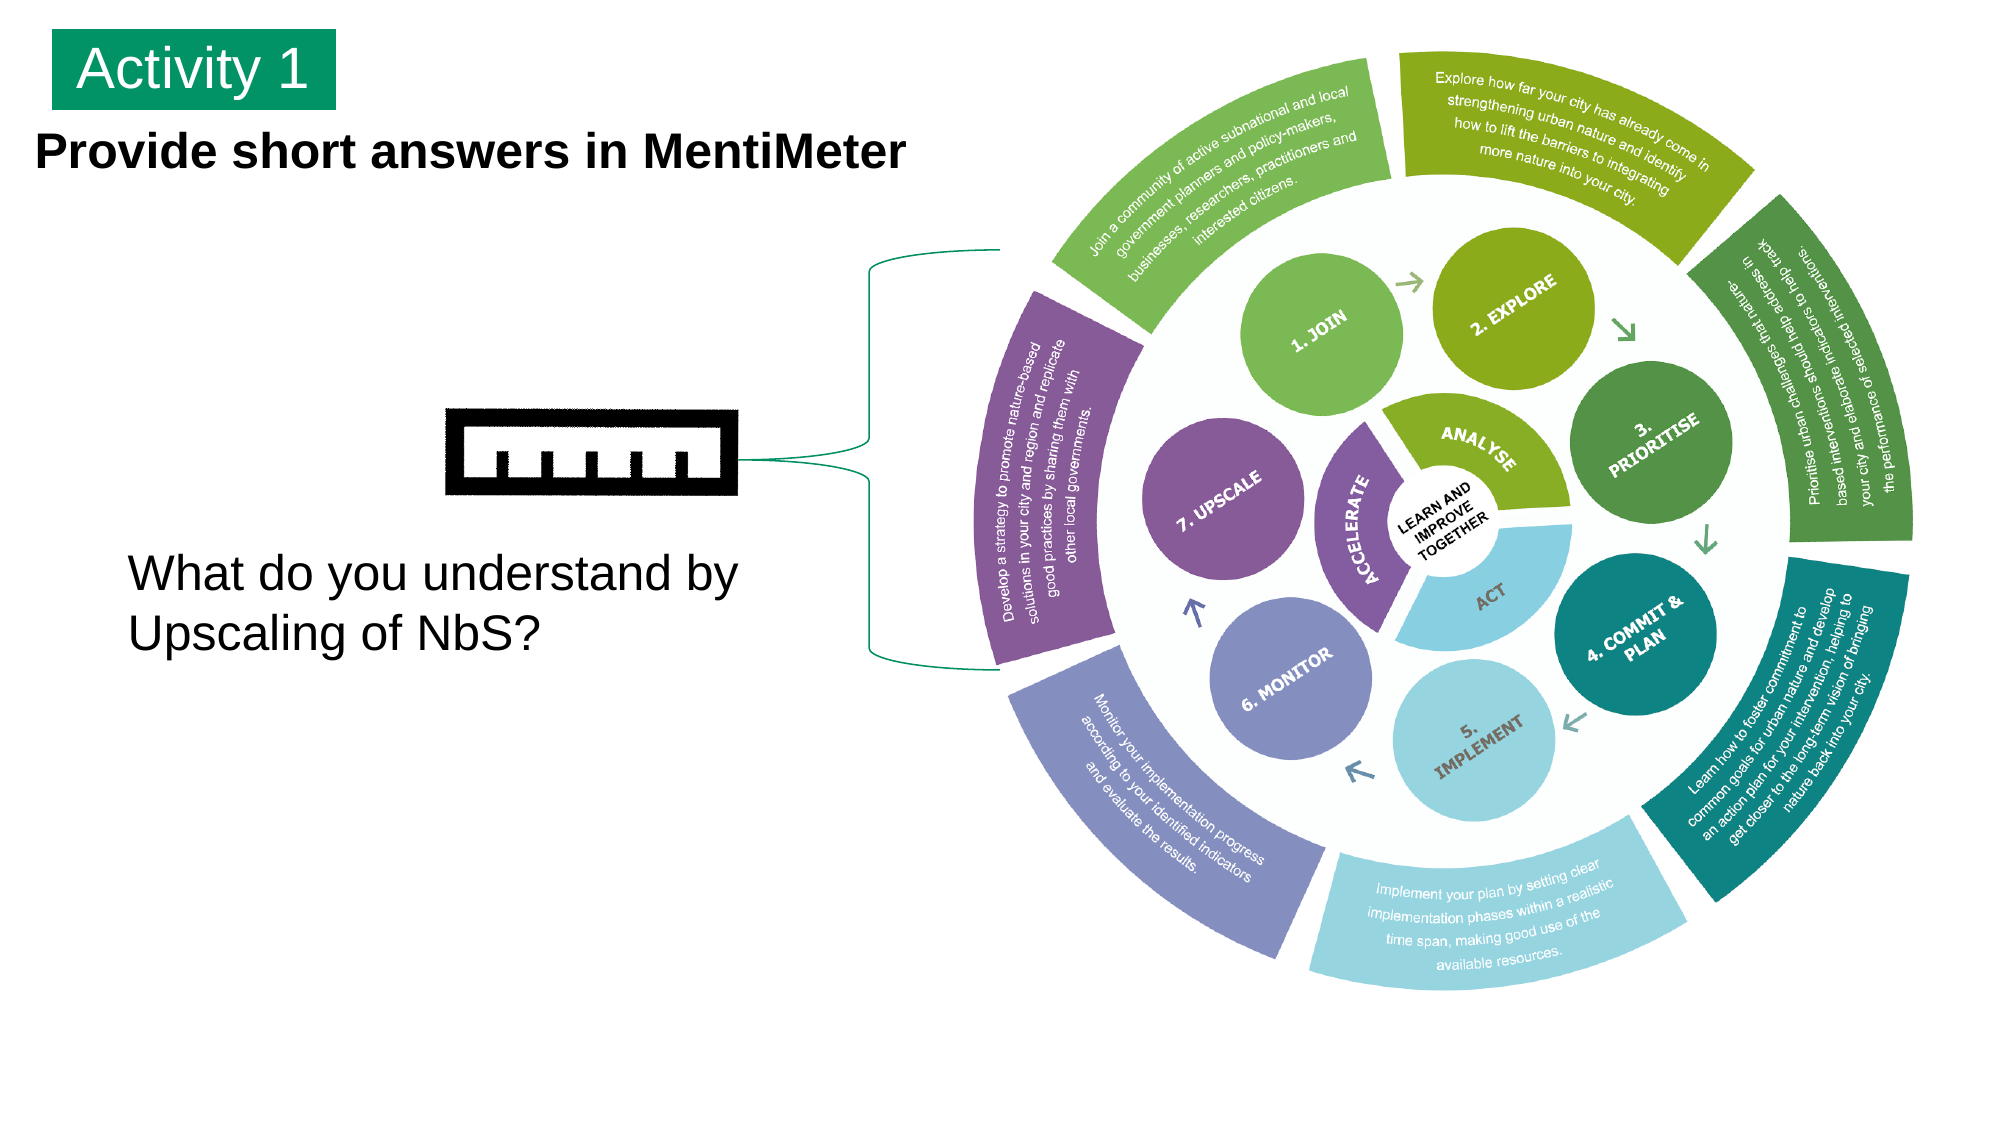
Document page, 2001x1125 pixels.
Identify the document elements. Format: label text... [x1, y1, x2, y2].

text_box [49, 26, 338, 112]
text_box What do you understand by Upscaling of NbS? [112, 533, 761, 668]
text_box Provide short answers in MentiMeter [19, 110, 881, 186]
text_box [739, 261, 881, 658]
picture [390, 0, 2000, 1125]
